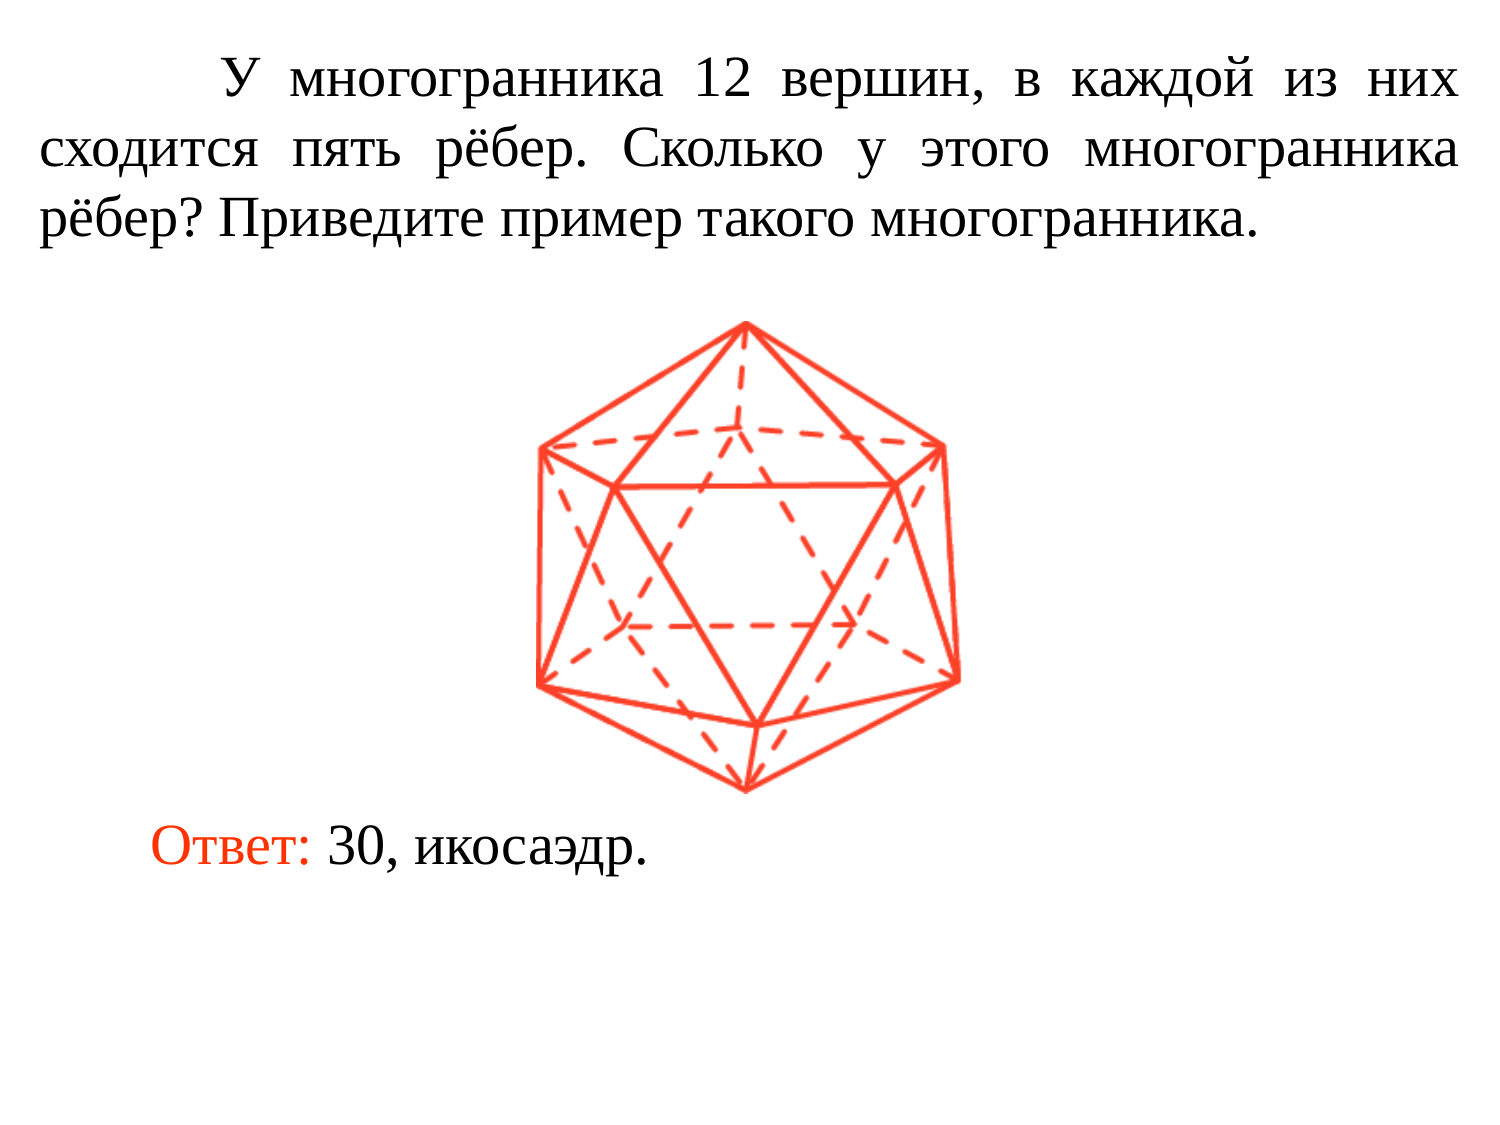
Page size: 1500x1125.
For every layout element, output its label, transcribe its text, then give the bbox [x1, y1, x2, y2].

text_box У многогранника 12 вершин, в каждой из них сходится пять рёбер. Сколько у этого многогранника рёбер? Приведите пример такого многогранника. [24, 30, 1475, 256]
text_box Ответ: 30, икосаэдр. [135, 798, 821, 884]
picture [536, 321, 964, 795]
